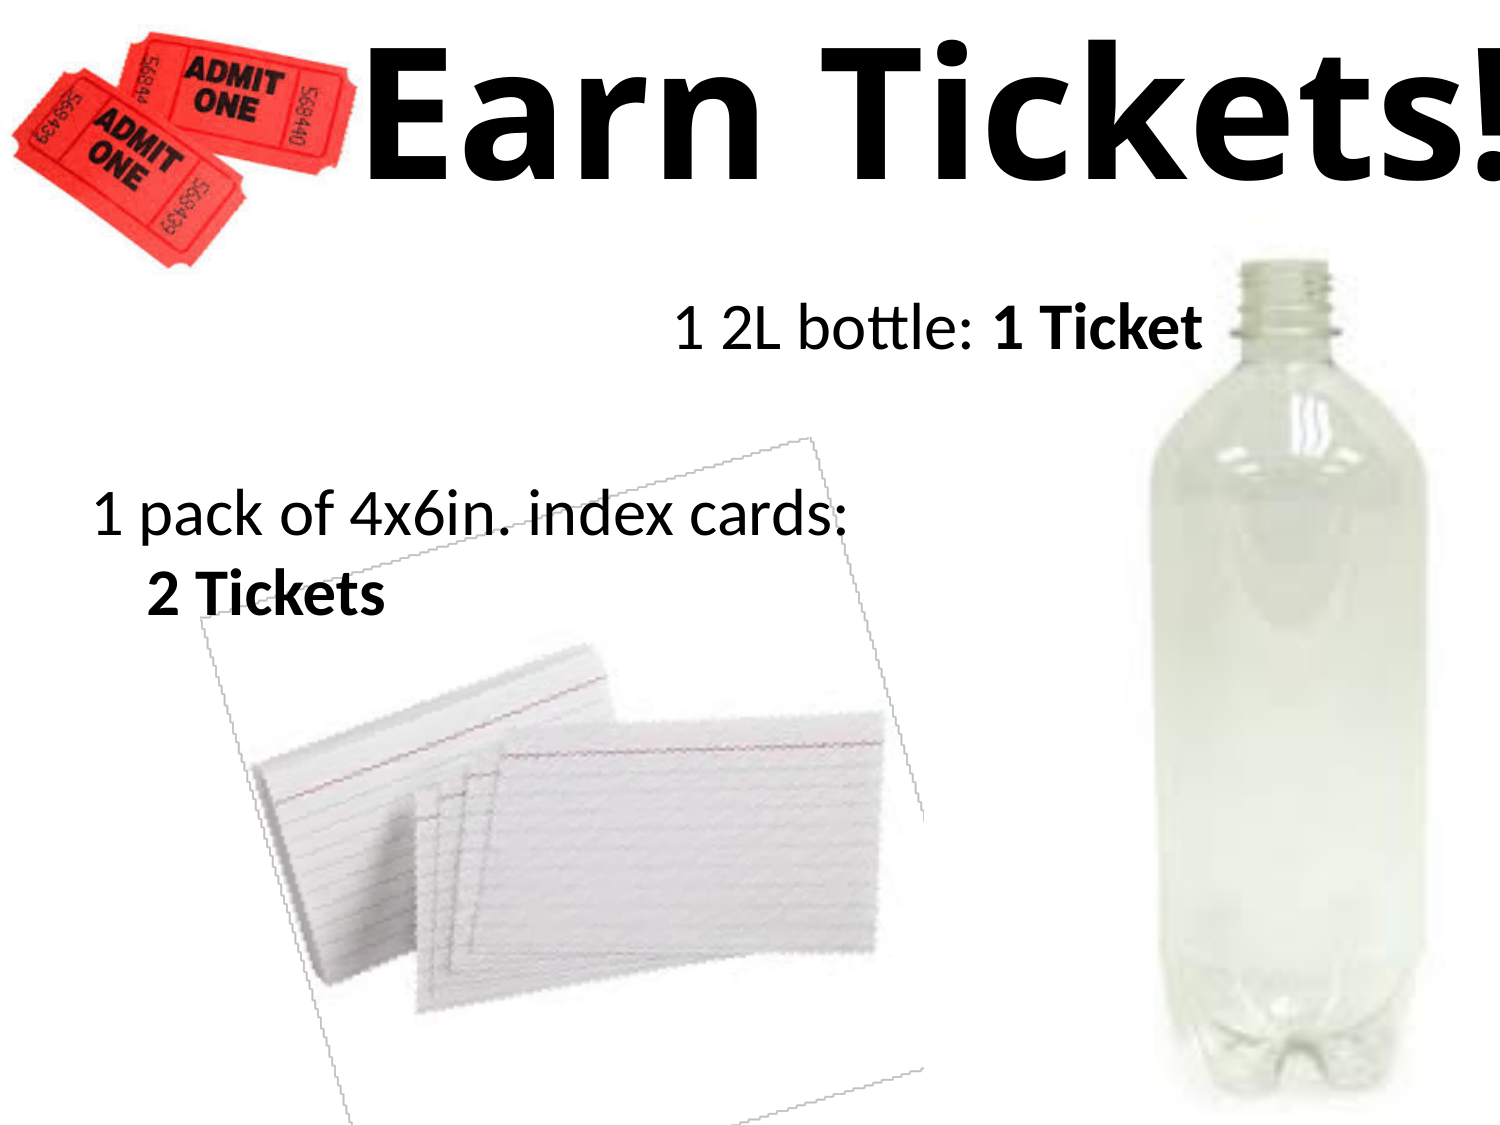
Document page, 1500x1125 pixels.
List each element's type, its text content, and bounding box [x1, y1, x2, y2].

picture [0, 0, 393, 287]
list 1 2L bottle: 1 Ticket 1 pack of 4x6in. index cards: 2 Tickets [75, 275, 919, 688]
title Earn Tickets! [396, 12, 1500, 200]
picture [223, 217, 1500, 1125]
